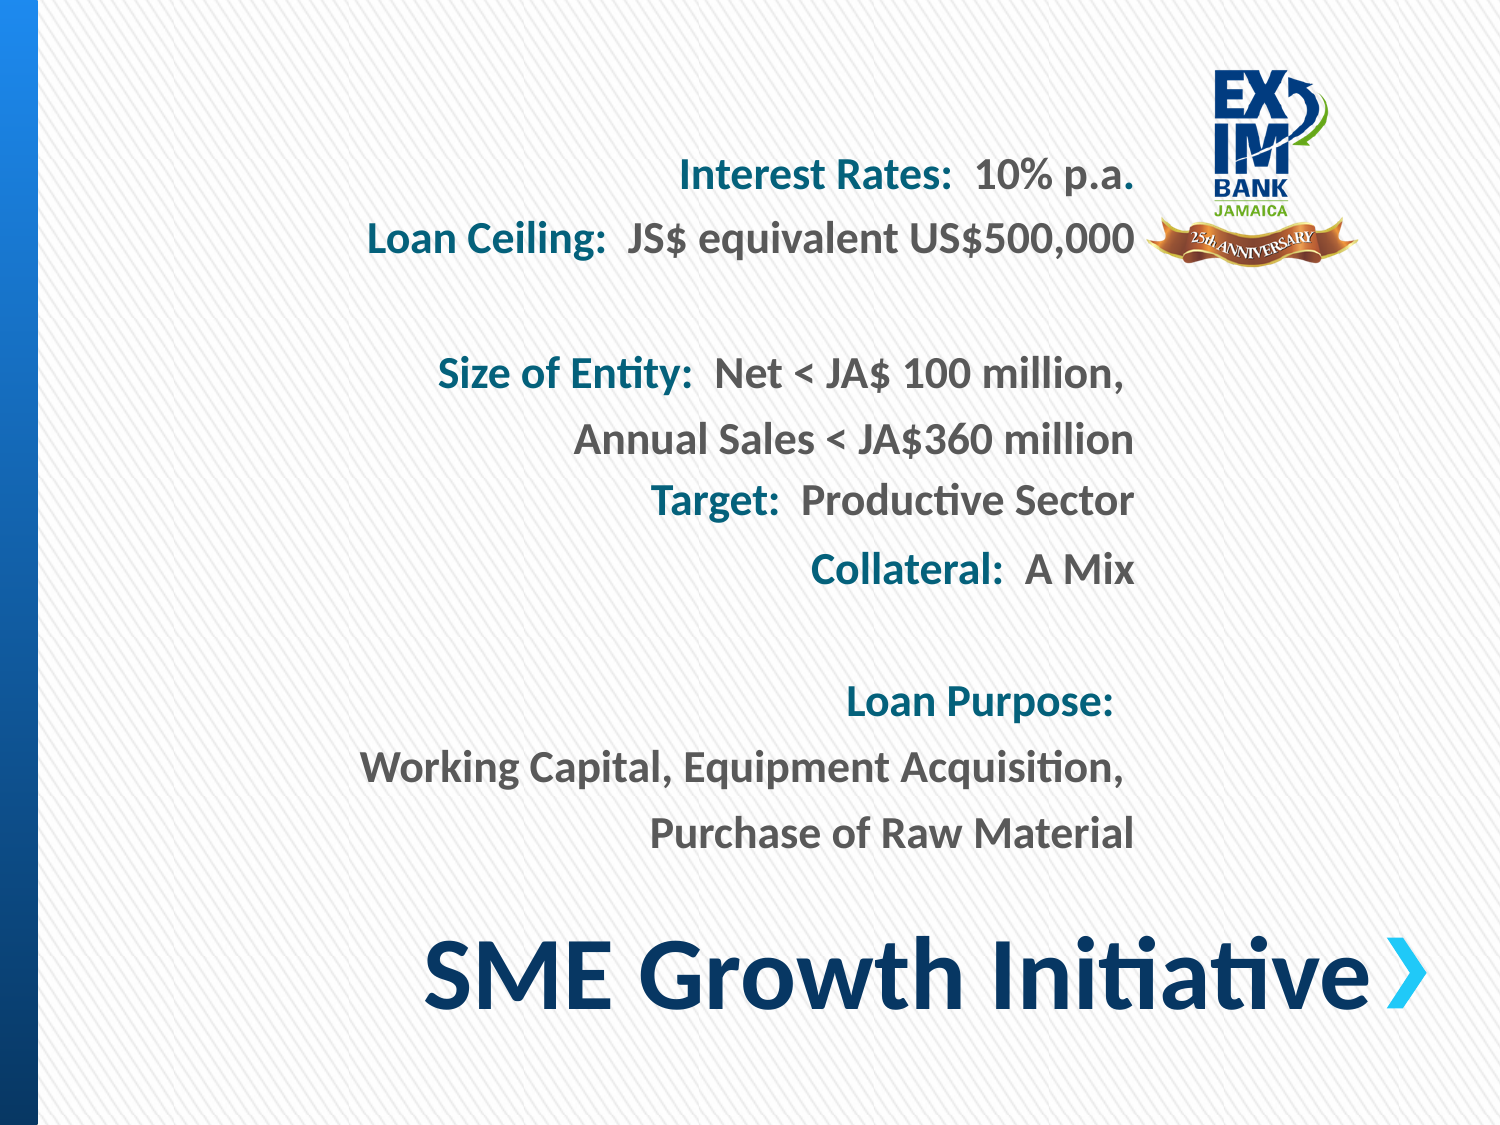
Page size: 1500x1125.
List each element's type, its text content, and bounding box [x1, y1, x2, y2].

picture [1137, 62, 1371, 276]
title SME Growth Initiative [200, 849, 1388, 1038]
text_box Interest Rates: 10% p.a. Loan Ceiling: JS$ equivalent US$500,000 Size of Entity: Net < JA$ 100 million, Annual Sales < JA$360 million Target: Productive Sector Collateral: A Mix Loan Purpose: Working Capital, Equipment Acquisition, Purchase of Raw Material [287, 112, 1150, 888]
